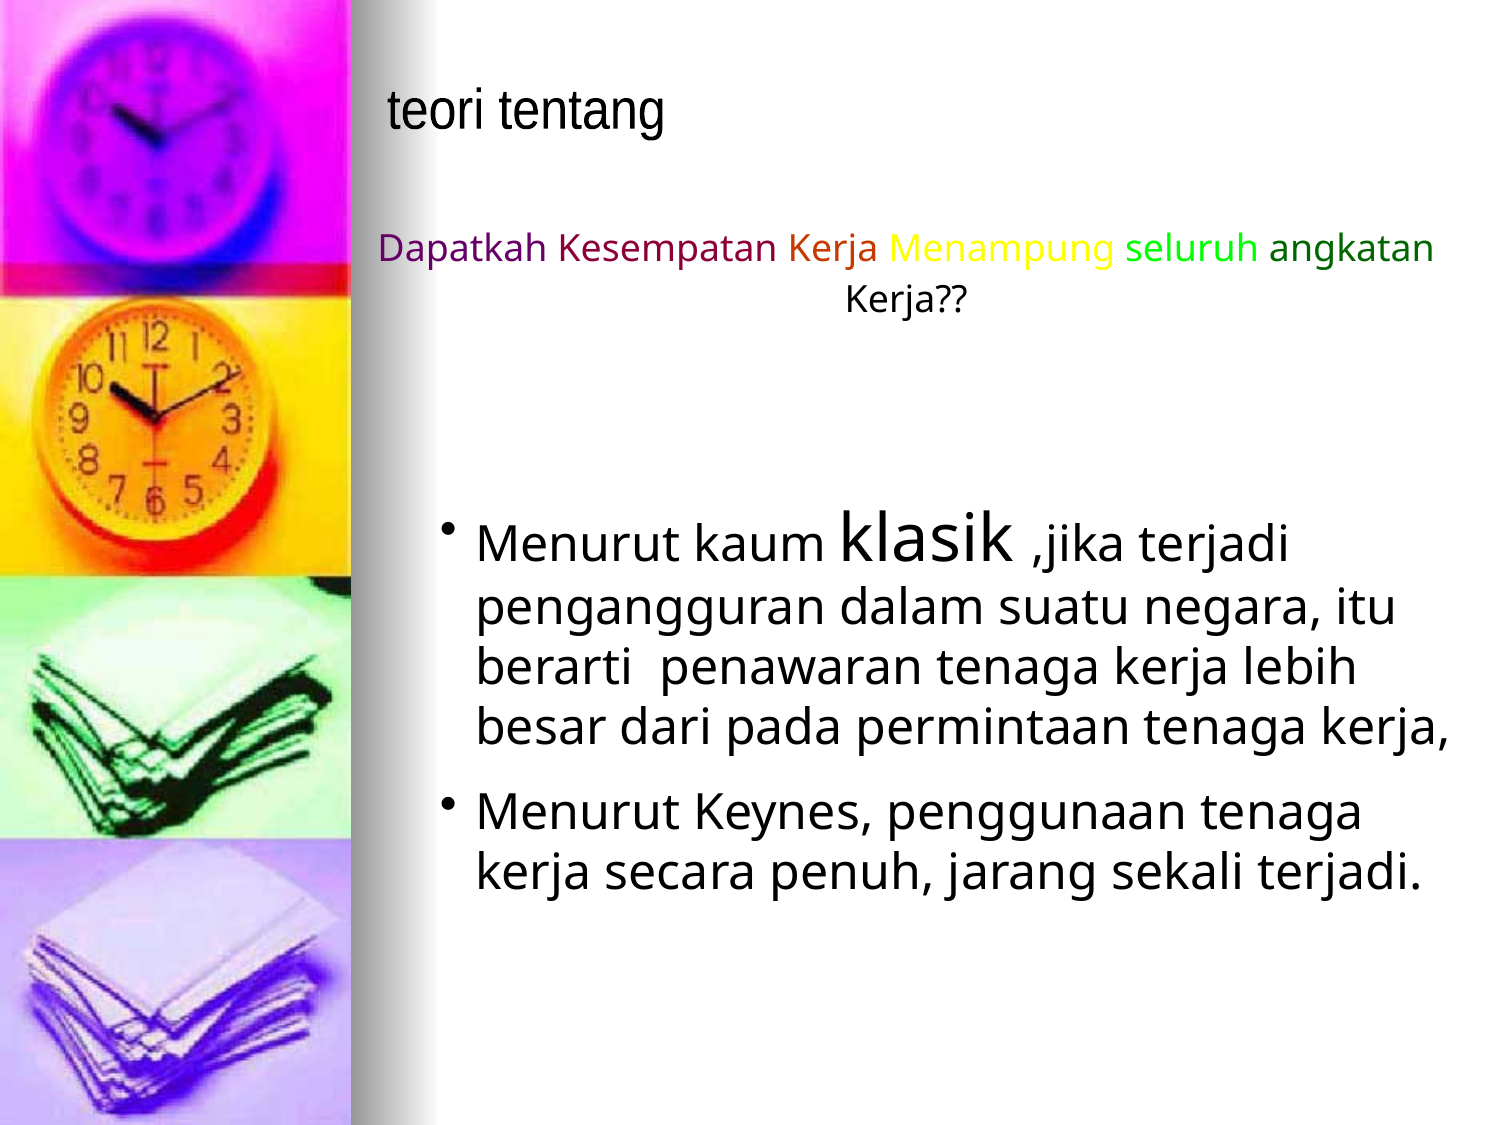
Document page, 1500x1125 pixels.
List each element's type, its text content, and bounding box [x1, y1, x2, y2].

text_box Dapatkah Kesempatan Kerja Menampung seluruh angkatan Kerja?? [349, 187, 1463, 328]
picture [0, 0, 351, 1125]
text_box Menurut kaum klasik ,jika terjadi pengangguran dalam suatu negara, itu berarti penawaran tenaga kerja lebih besar dari pada permintaan tenaga kerja, Menurut Keynes, penggunaan tenaga kerja secara penuh, jarang sekali terjadi. [424, 487, 1488, 908]
